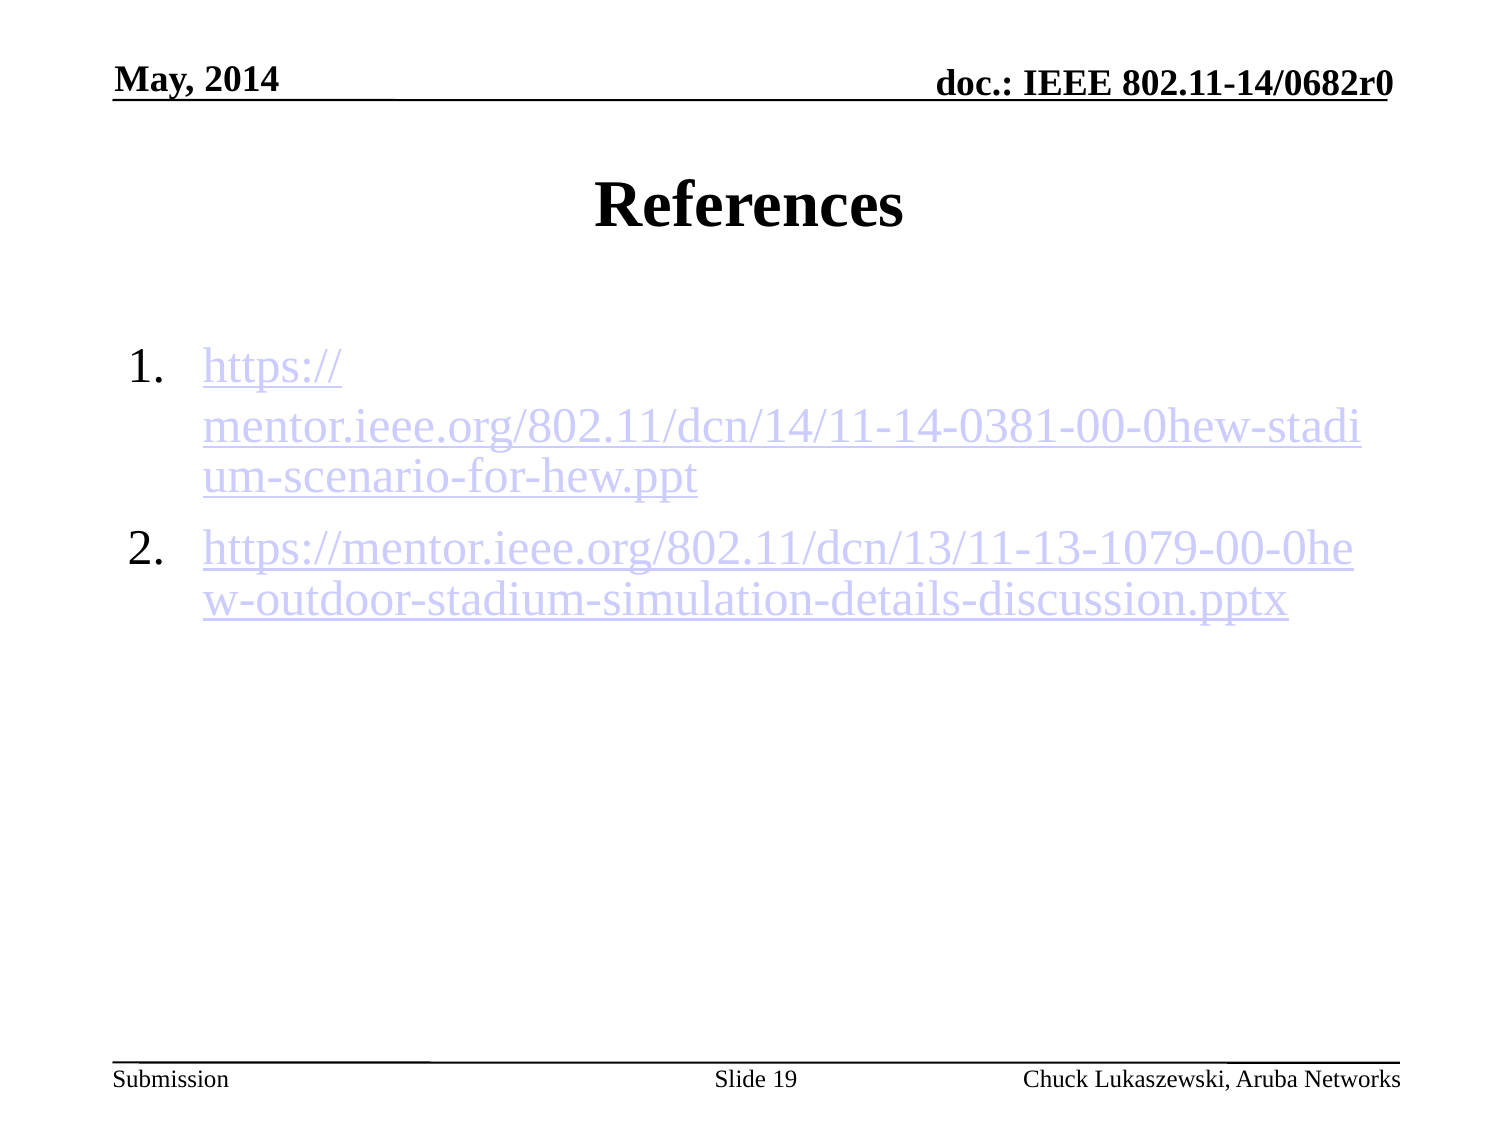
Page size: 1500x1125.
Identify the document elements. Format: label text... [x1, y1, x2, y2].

footer Chuck Lukaszewski, Aruba Networks [878, 1061, 1402, 1093]
list https://mentor.ieee.org/802.11/dcn/14/11-14-0381-00-0hew-stadium-scenario-for-hew.ppt https://mentor.ieee.org/802.11/dcn/13/11-13-1079-00-0hew-outdoor-stadium-simulation-details-discussion.pptx [112, 324, 1388, 1000]
title References [112, 112, 1388, 288]
slide_number Slide 19 [712, 1061, 800, 1123]
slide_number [114, 54, 423, 100]
